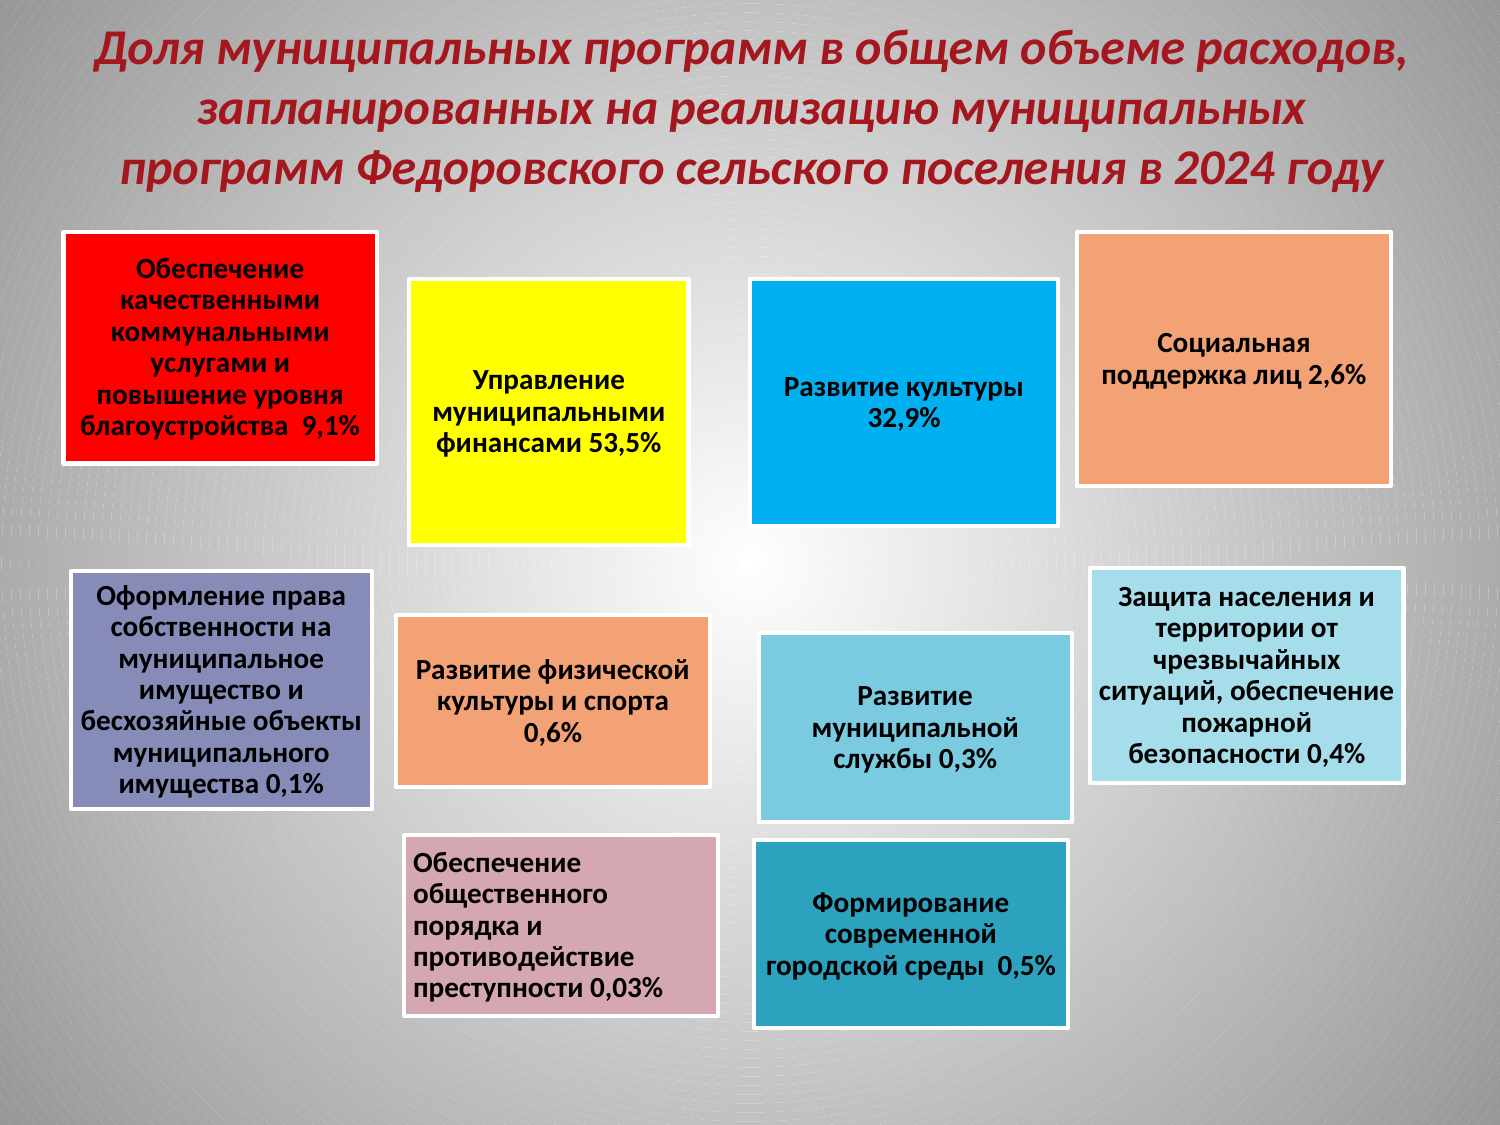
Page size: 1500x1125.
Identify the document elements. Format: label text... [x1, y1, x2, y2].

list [63, 231, 1414, 1071]
title Доля муниципальных программ в общем объеме расходов, запланированных на реализацию муниципальных программ Федоровского сельского поселения в 2024 году [76, 0, 1427, 209]
